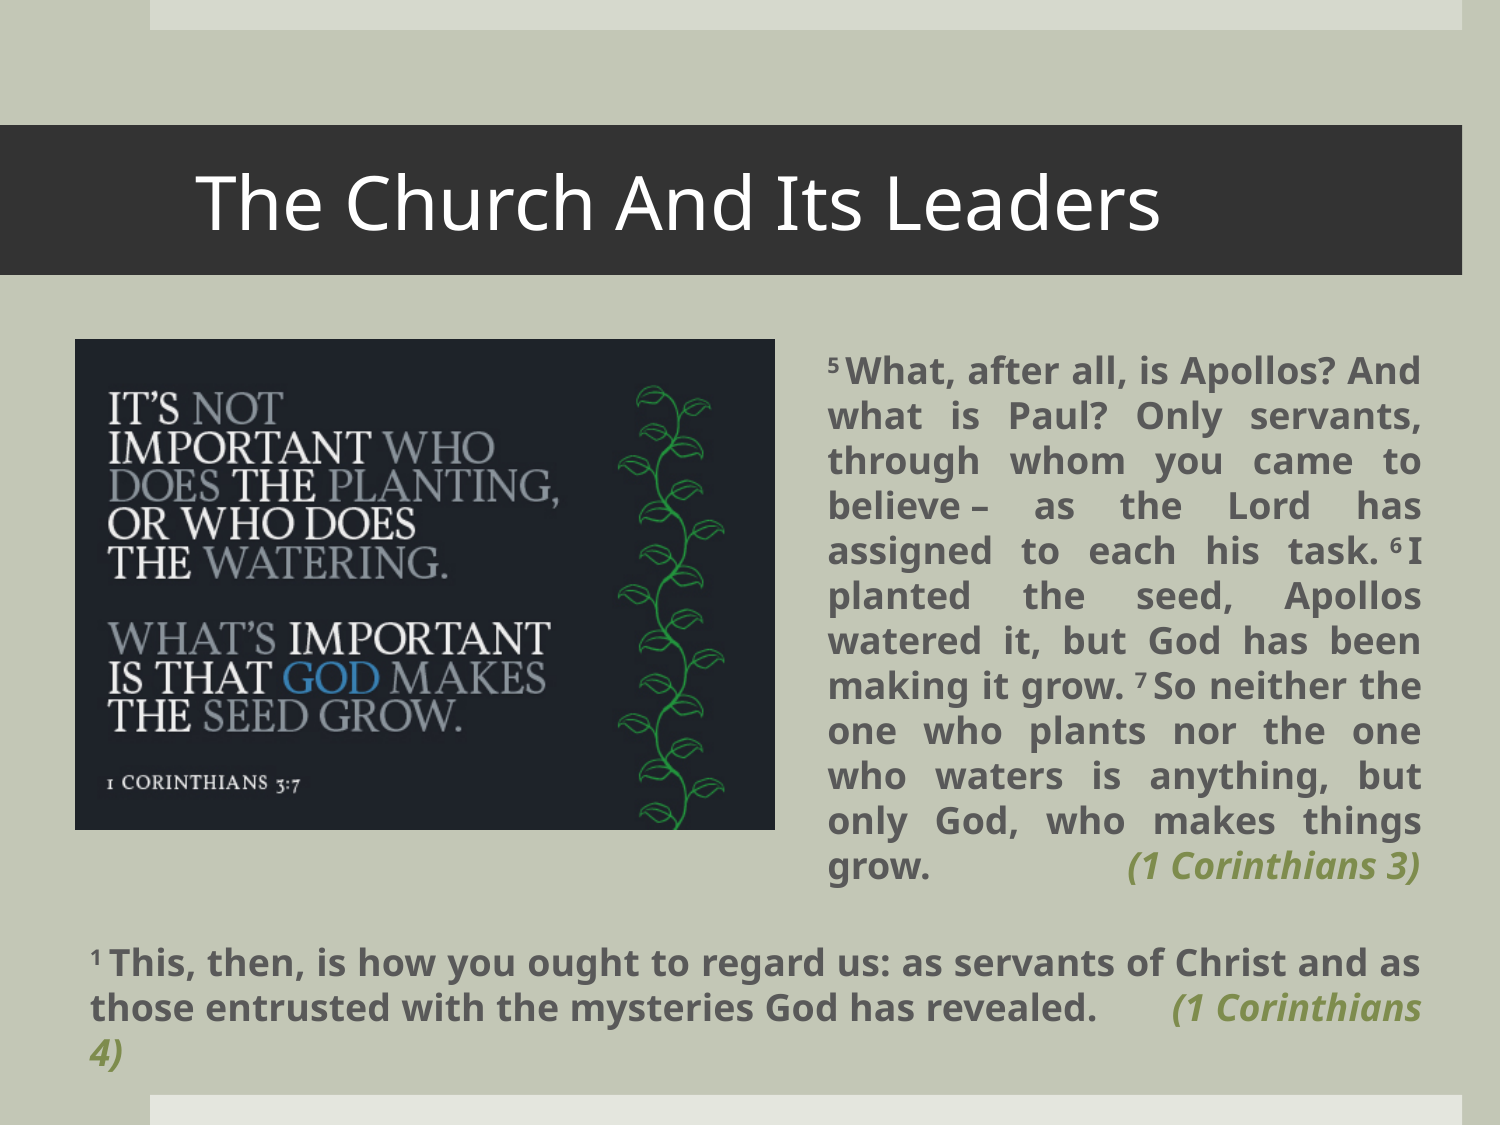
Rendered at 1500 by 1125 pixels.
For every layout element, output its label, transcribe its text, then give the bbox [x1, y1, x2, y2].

title The Church And Its Leaders [0, 125, 1463, 275]
picture [74, 339, 776, 831]
text_box 1 This, then, is how you ought to regard us: as servants of Christ and as those entrusted with the mysteries God has revealed. (1 Corinthians 4) [74, 931, 1438, 1082]
text_box 5 What, after all, is Apollos? And what is Paul? Only servants, through whom you came to believe – as the Lord has assigned to each his task. 6 I planted the seed, Apollos watered it, but God has been making it grow. 7 So neither the one who plants nor the one who waters is anything, but only God, who makes things grow. (1 Corinthians 3) [812, 339, 1438, 895]
